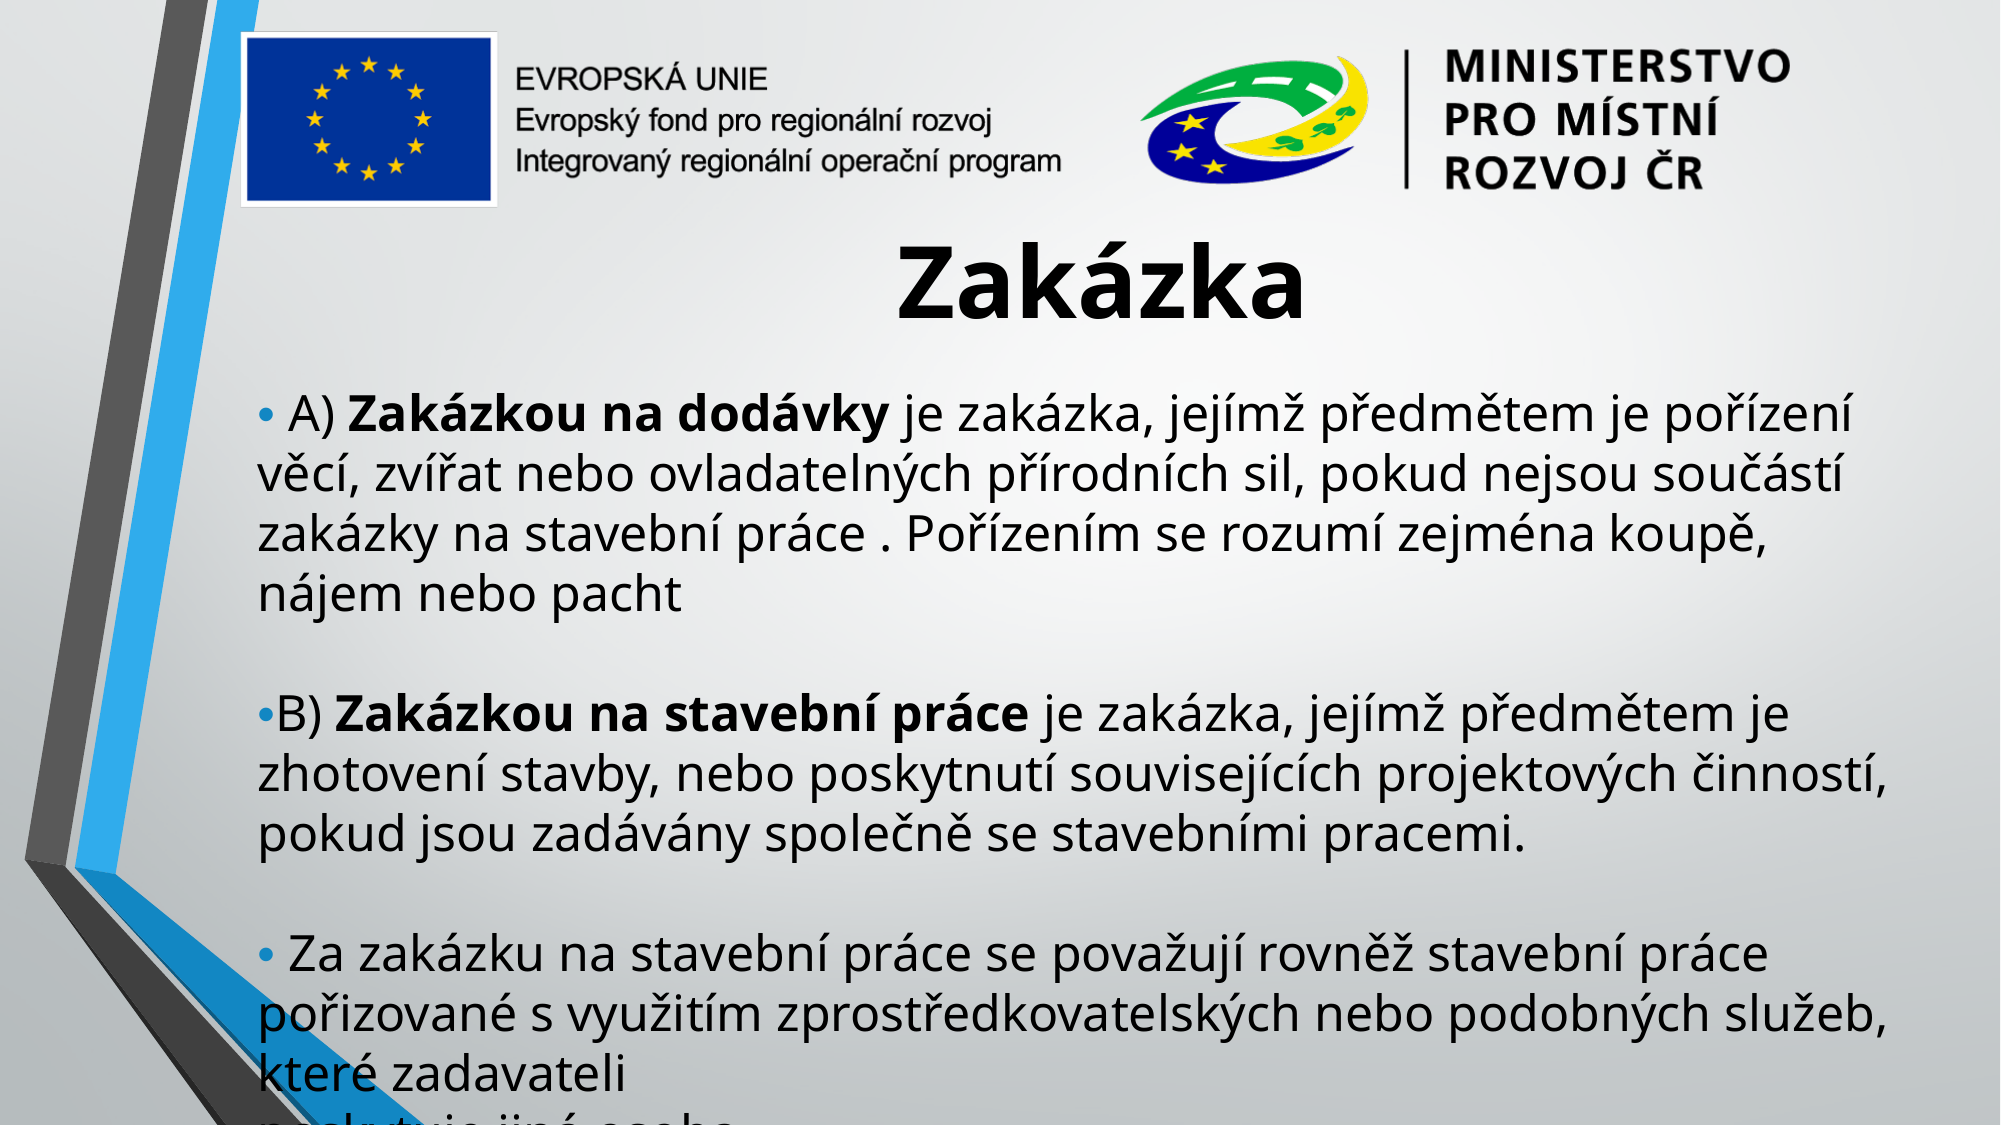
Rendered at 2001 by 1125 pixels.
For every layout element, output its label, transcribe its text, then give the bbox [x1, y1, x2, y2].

picture [193, 0, 1844, 255]
text_box • A) Zakázkou na dodávky je zakázka, jejímž předmětem je pořízení věcí, zvířat nebo ovladatelných přírodních sil, pokud nejsou součástí zakázky na stavební práce . Pořízením se rozumí zejména koupě, nájem nebo pacht •B) Zakázkou na stavební práce je zakázka, jejímž předmětem je zhotovení stavby, nebo poskytnutí souvisejících projektových činností, pokud jsou zadávány společně se stavebními pracemi. • Za zakázku na stavební práce se považují rovněž stavební práce pořizované s využitím zprostředkovatelských nebo podobných služeb, které zadavateli poskytuje jiná osoba. [242, 254, 1915, 1125]
text_box Zakázka [761, 255, 1446, 346]
